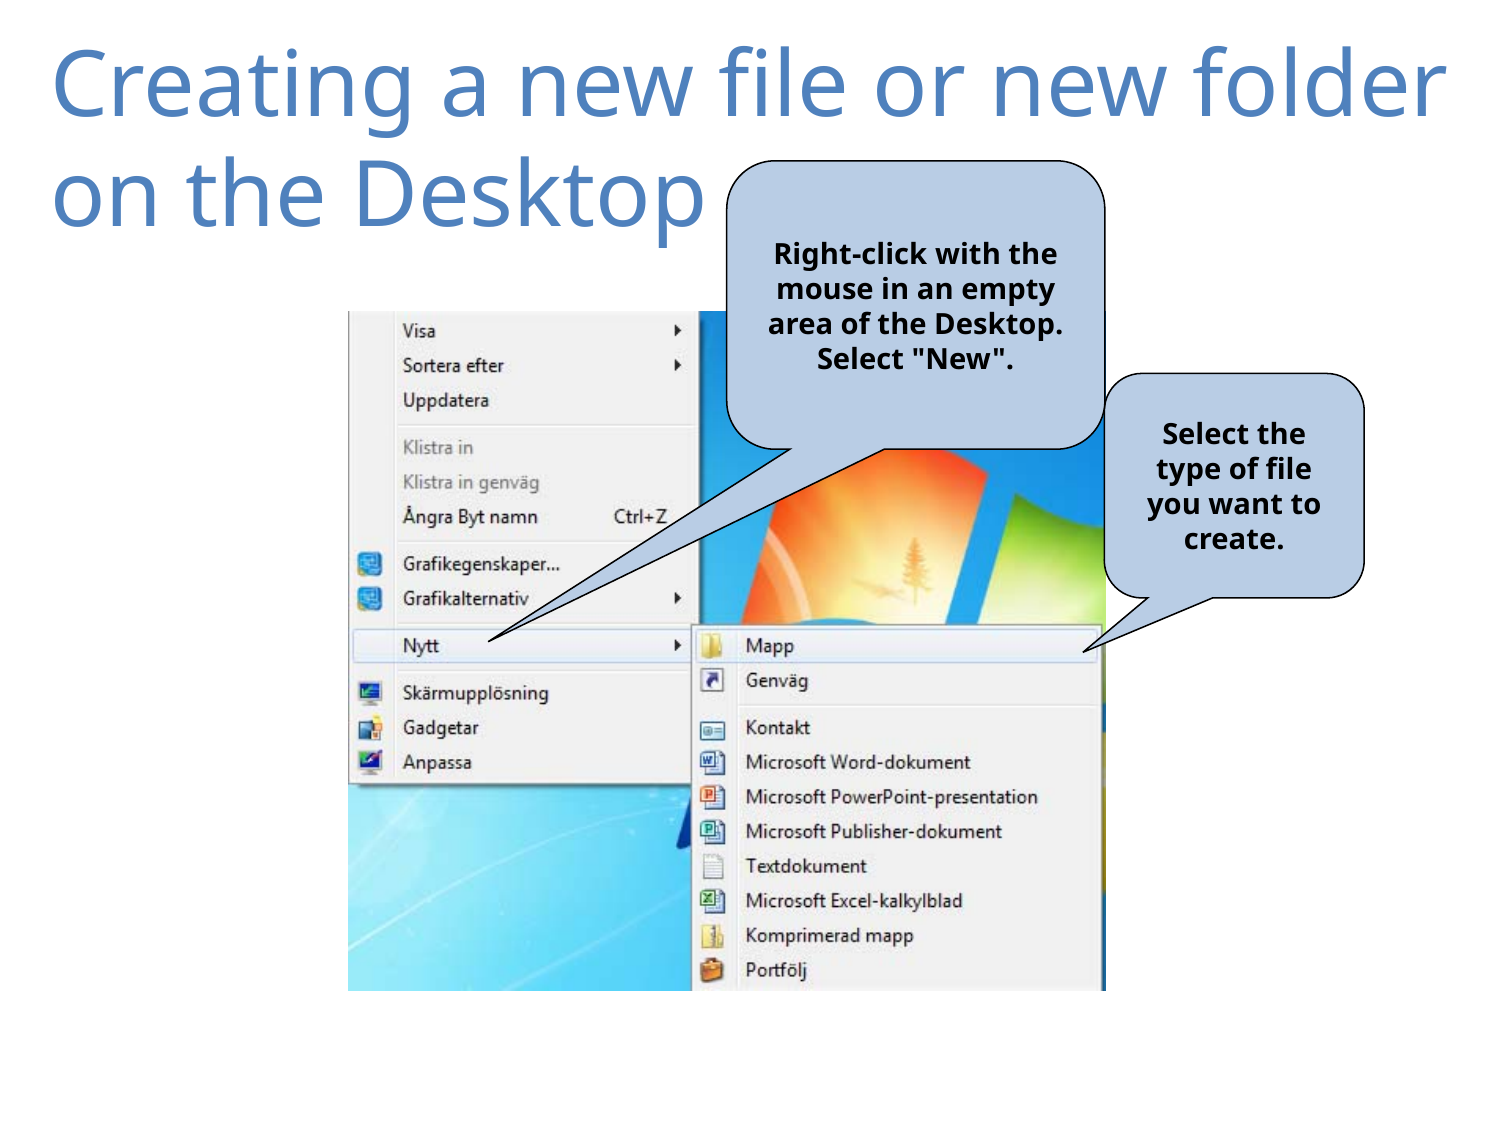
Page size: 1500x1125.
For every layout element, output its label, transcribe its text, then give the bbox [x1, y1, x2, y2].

text_box Right-click with the mouse in an empty area of the Desktop. Select "New". [726, 160, 1105, 311]
picture [348, 311, 1106, 991]
text_box Select the type of file you want to create. [1110, 373, 1365, 641]
title Creating a new file or new folder on the Desktop [0, 31, 1500, 238]
